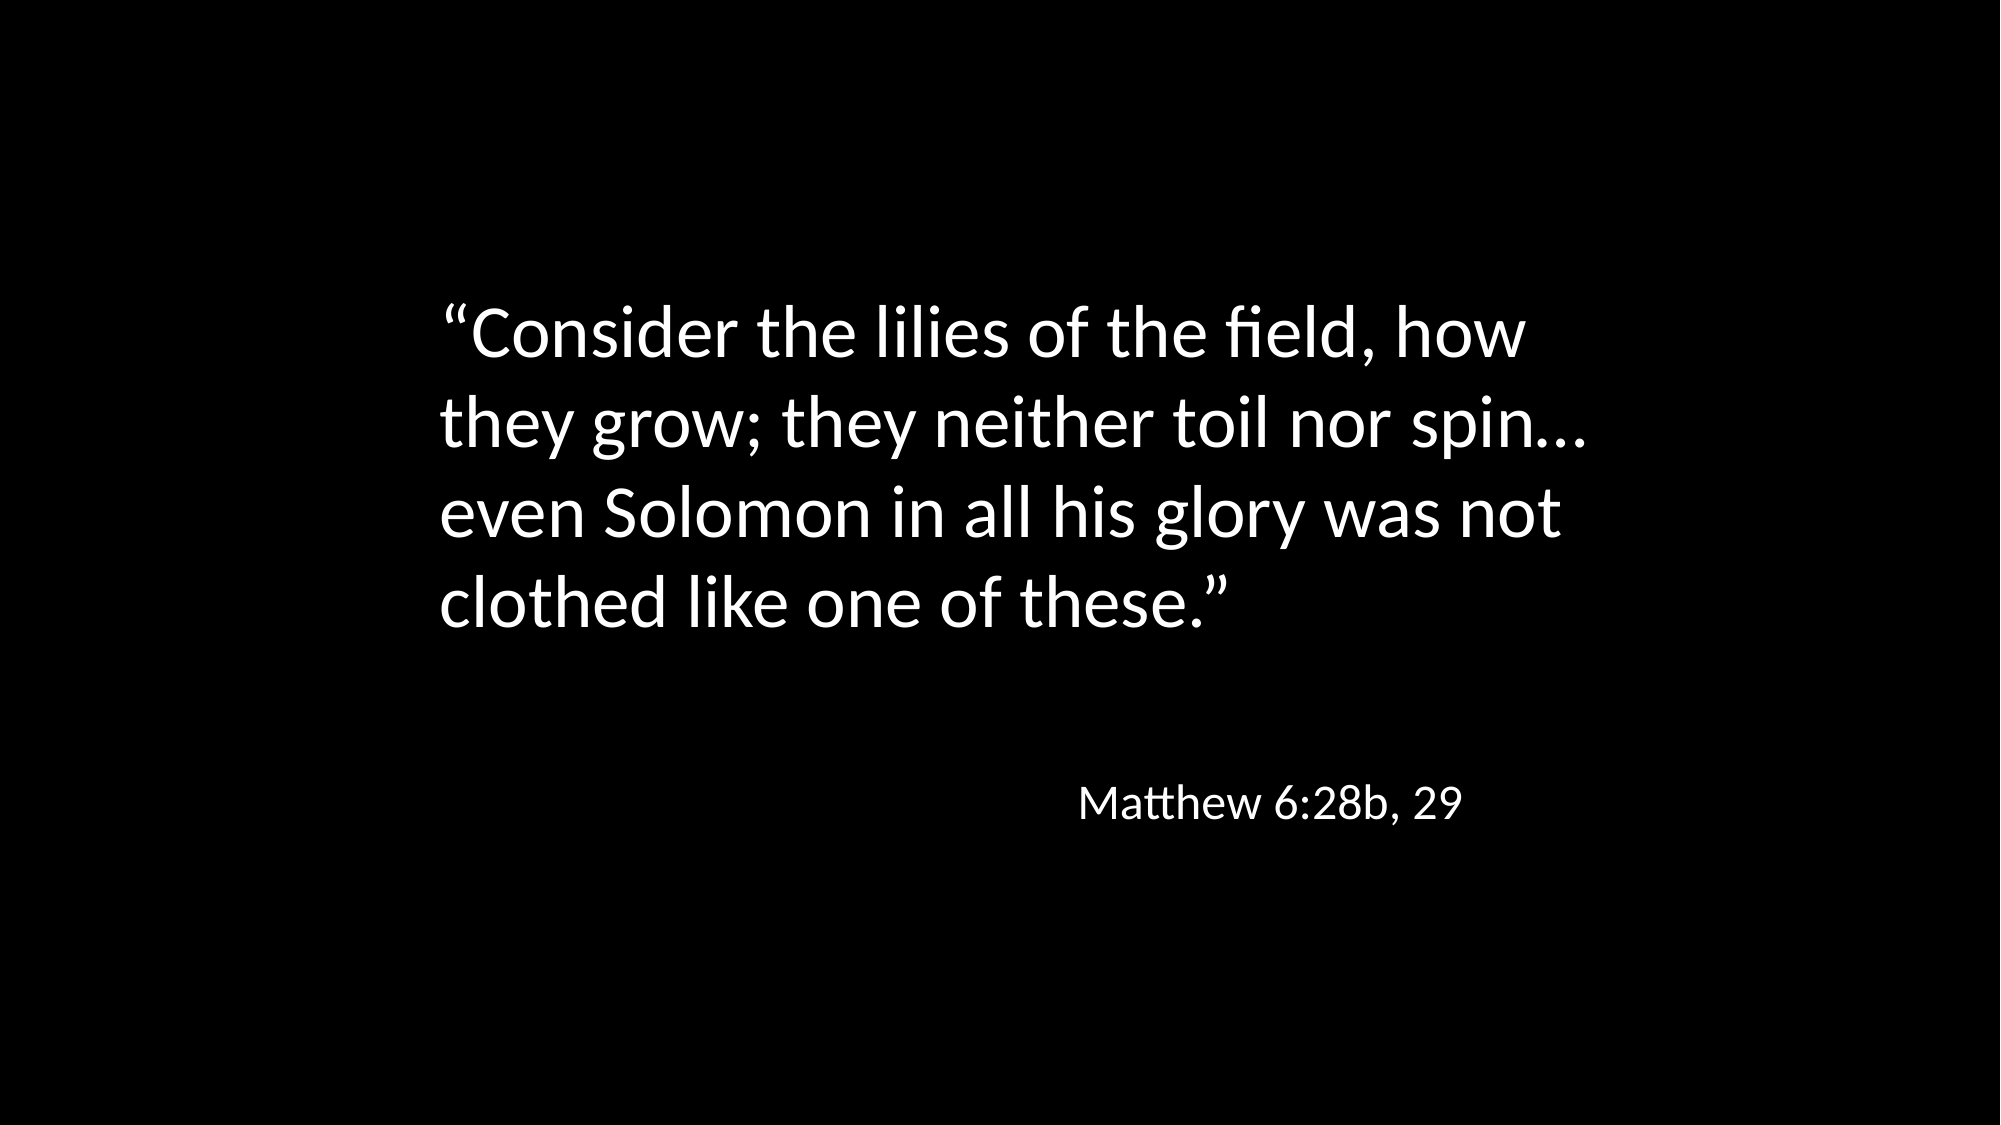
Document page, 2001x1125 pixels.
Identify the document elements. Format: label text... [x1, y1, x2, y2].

text_box Matthew 6:28b, 29 [1062, 761, 1525, 837]
text_box “Consider the lilies of the field, how they grow; they neither toil nor spin… even Solomon in all his glory was not clothed like one of these.” [425, 274, 1650, 650]
